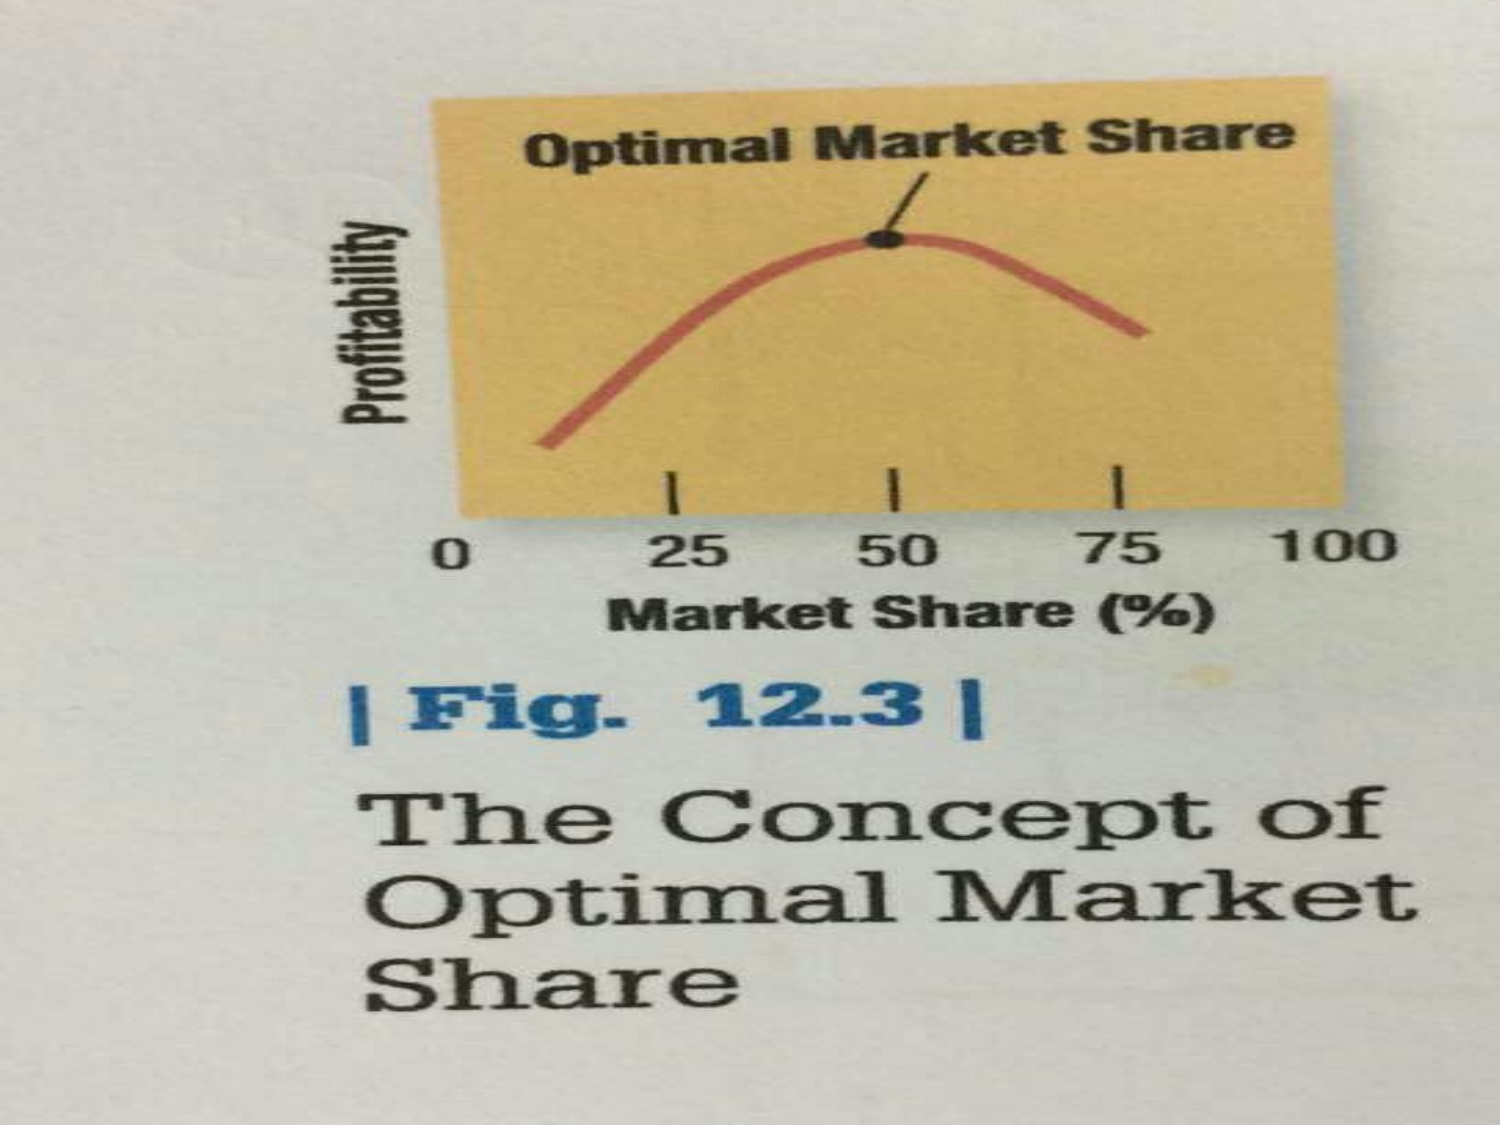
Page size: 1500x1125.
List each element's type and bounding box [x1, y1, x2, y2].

list [0, 0, 1500, 1125]
